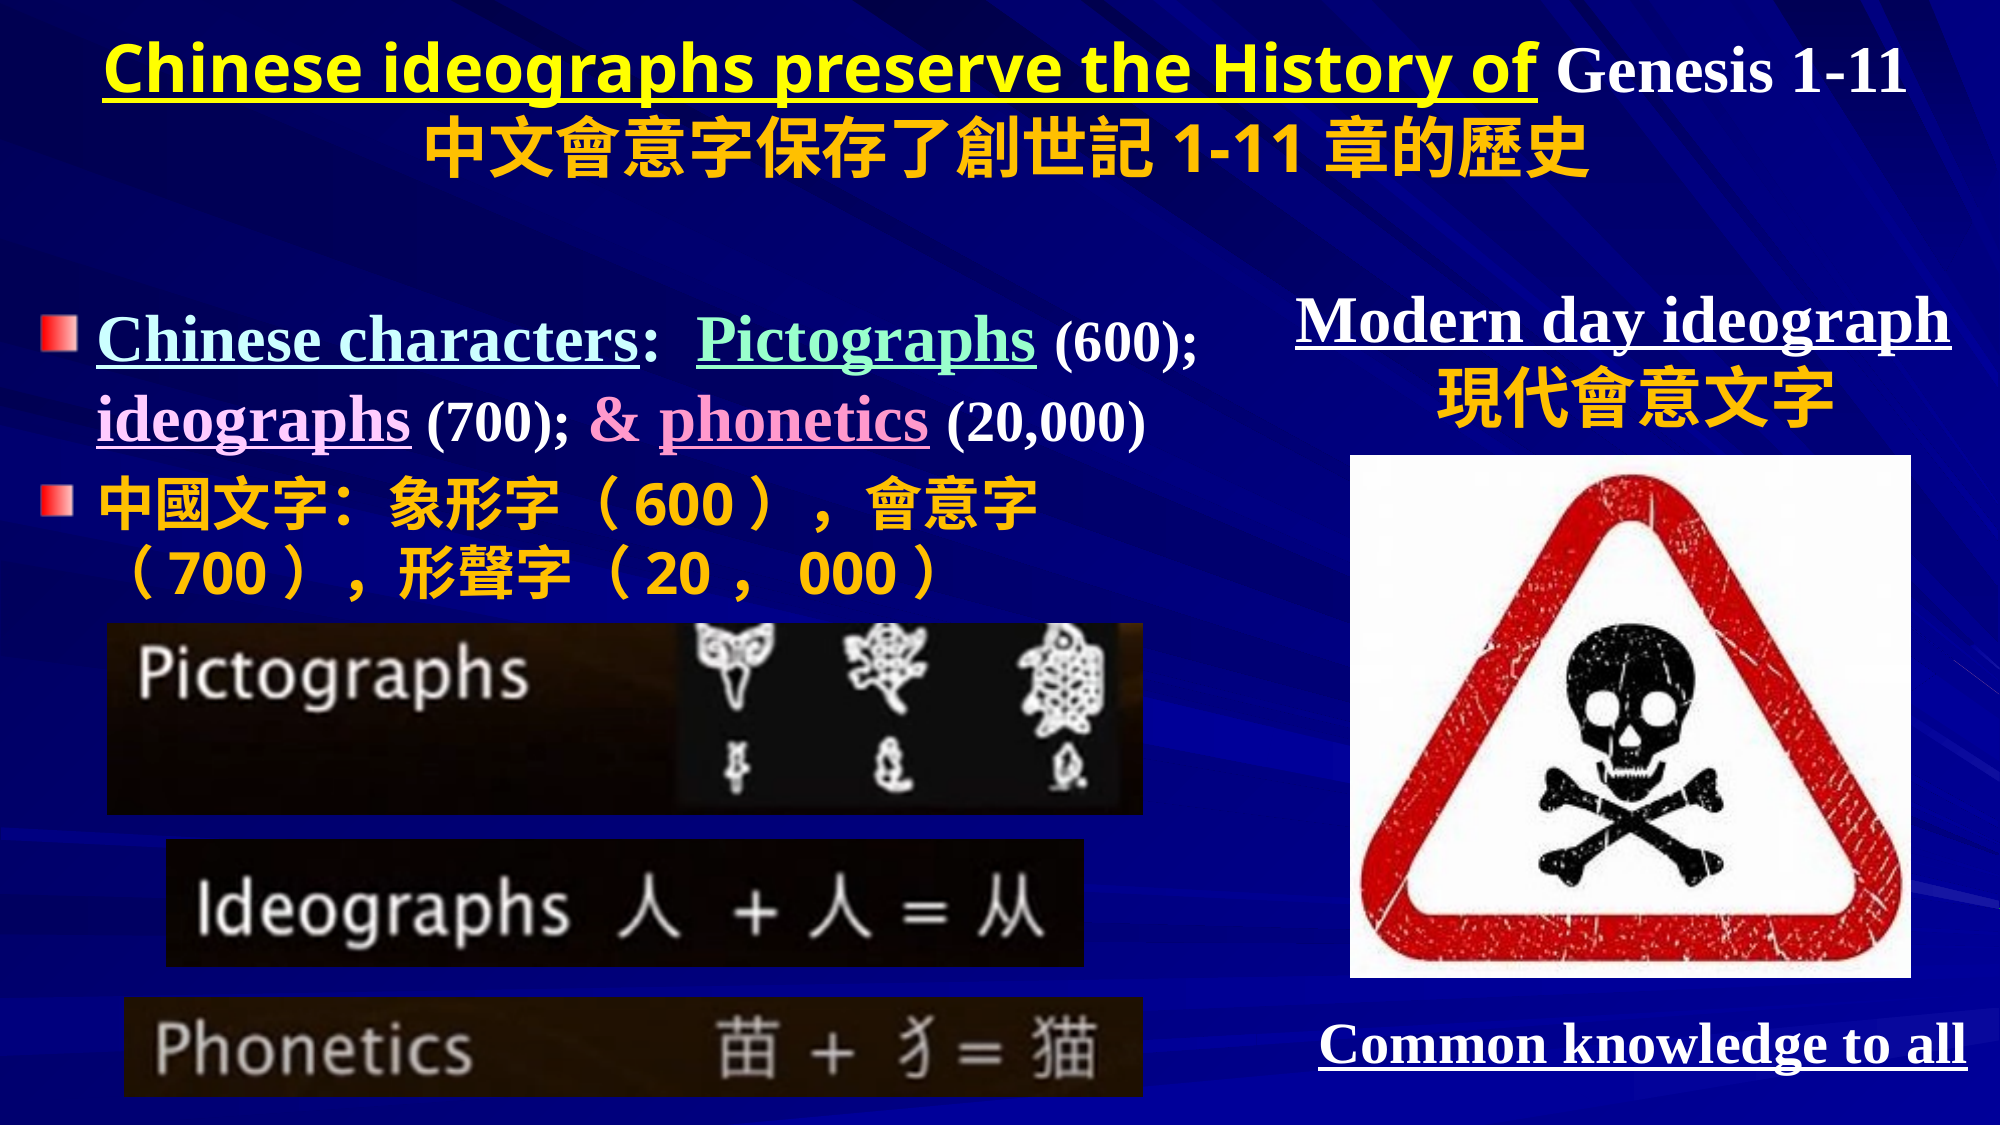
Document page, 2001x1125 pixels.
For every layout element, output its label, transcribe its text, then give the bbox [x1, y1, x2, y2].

picture [124, 997, 1143, 1097]
picture [39, 313, 82, 356]
picture [166, 839, 1084, 967]
picture [107, 623, 1143, 815]
text_box Modern day ideograph 現代會意文字 [1280, 268, 1993, 443]
text_box Common knowledge to all [1303, 998, 1992, 1083]
picture [39, 483, 77, 520]
picture [1349, 454, 1912, 978]
list Chinese characters: Pictographs (600); ideographs (700); & phonetics (20,000) 中國文字：象形字（600），會意字（700），形聲字（20，000） [24, 287, 1251, 630]
title Chinese ideographs preserve the History of Genesis 1-11 中文會意字保存了創世記1-11章的歷史 [24, 12, 1988, 201]
